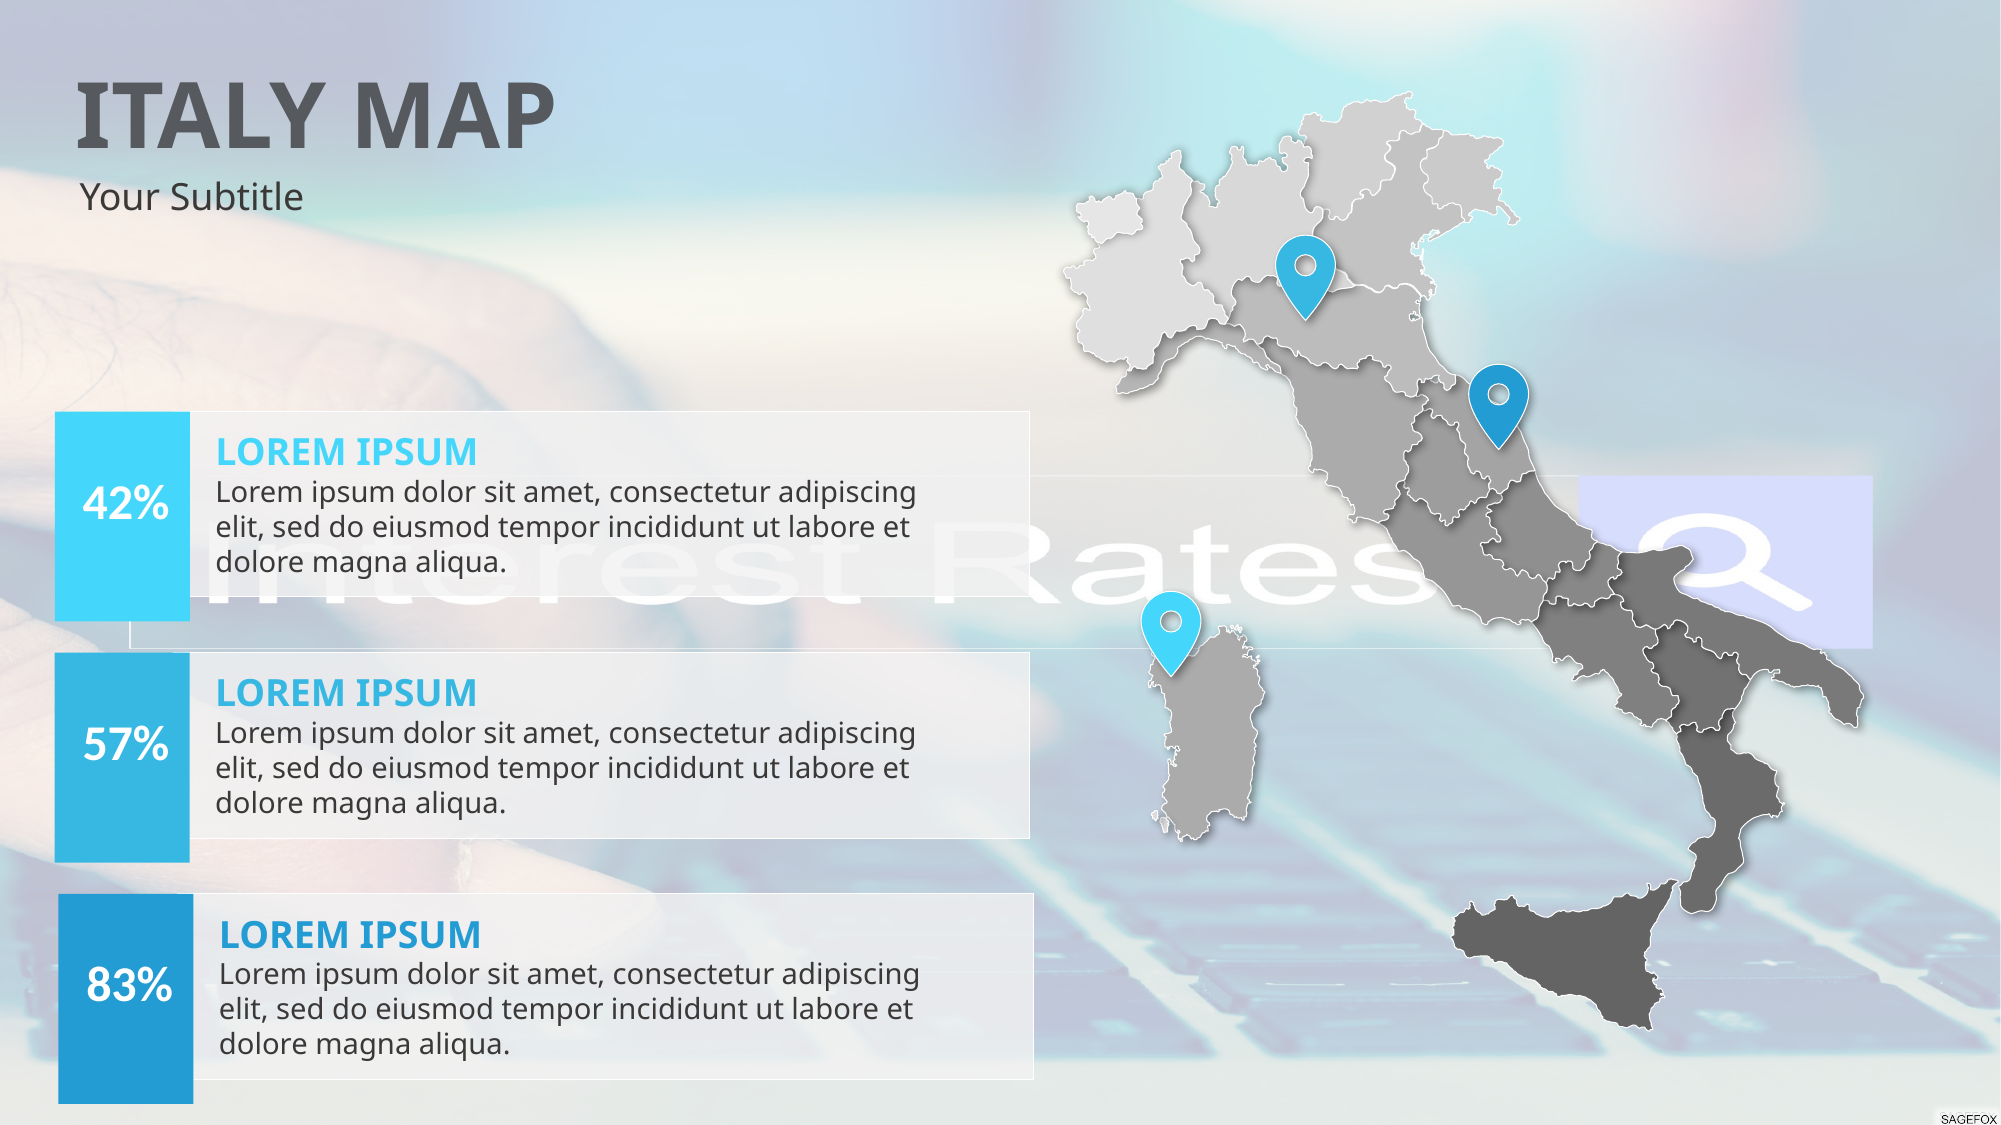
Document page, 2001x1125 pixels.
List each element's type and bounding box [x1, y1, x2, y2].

text_box [1192, 136, 1323, 307]
text_box [54, 411, 1030, 622]
text_box [1450, 878, 1679, 1032]
text_box [1238, 284, 1456, 398]
text_box [1558, 544, 1623, 607]
text_box [1115, 339, 1192, 394]
text_box [1622, 545, 1864, 728]
text_box [1538, 598, 1680, 728]
text_box [1324, 123, 1465, 301]
text_box [1148, 624, 1265, 842]
text_box [1274, 351, 1429, 523]
text_box [1730, 720, 1736, 733]
text_box [1298, 91, 1424, 221]
text_box [1410, 422, 1488, 526]
text_box [58, 893, 1034, 1104]
text_box [1676, 735, 1785, 914]
text_box [54, 652, 1030, 863]
text_box [1432, 377, 1535, 494]
text_box [1657, 633, 1748, 734]
text_box [1421, 130, 1520, 226]
text_box [1141, 591, 1201, 644]
text_box [1206, 332, 1281, 374]
text_box [1275, 235, 1336, 321]
picture [1938, 1114, 1999, 1125]
text_box [60, 49, 1020, 227]
text_box [1342, 274, 1356, 289]
text_box [1076, 190, 1143, 244]
text_box [1387, 505, 1548, 625]
text_box [1063, 150, 1229, 371]
text_box [1499, 480, 1598, 580]
text_box [1468, 364, 1529, 450]
